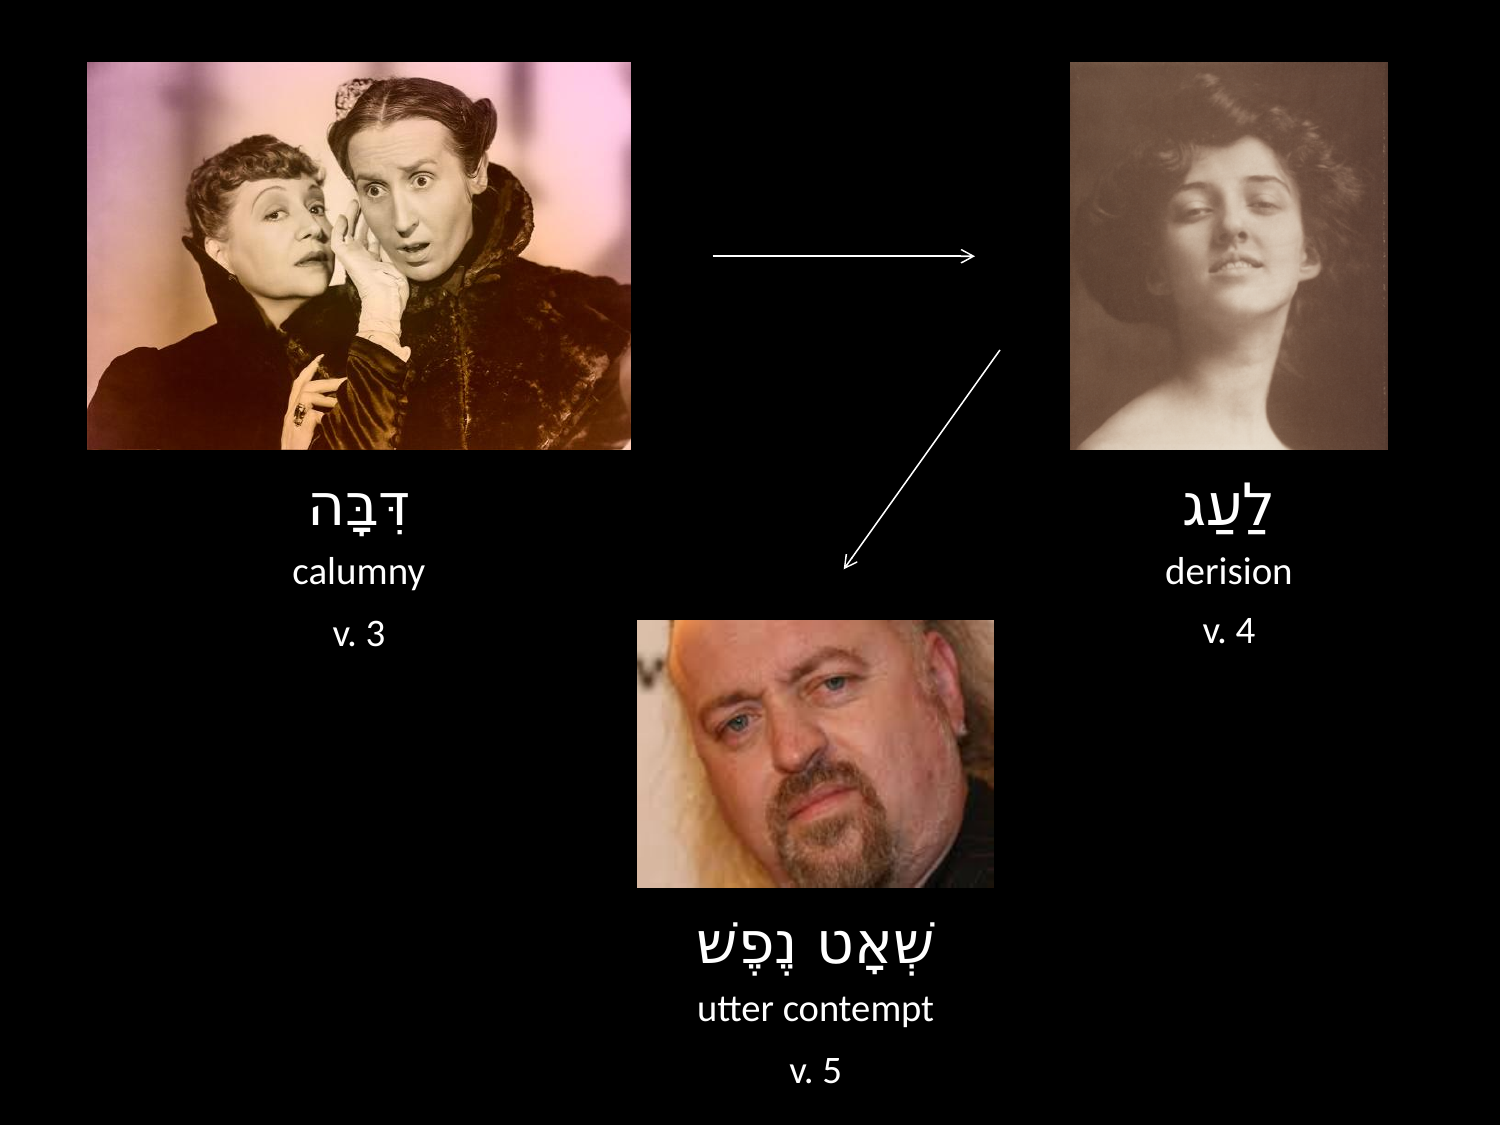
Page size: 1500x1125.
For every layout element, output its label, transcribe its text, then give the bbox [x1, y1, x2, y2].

text_box v. 3 [87, 600, 631, 663]
picture [1070, 62, 1388, 451]
text_box derision [1070, 538, 1388, 597]
text_box utter contempt [637, 975, 994, 1037]
text_box שְׁאָט נֶפֶשׁ [637, 897, 994, 963]
text_box v. 5 [637, 1037, 994, 1100]
text_box דִּבָּה [87, 460, 631, 526]
text_box calumny [87, 538, 631, 600]
text_box לַעַג [1070, 460, 1388, 526]
text_box v. 4 [1070, 597, 1388, 660]
picture [637, 619, 994, 888]
picture [87, 62, 631, 451]
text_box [843, 349, 1001, 570]
